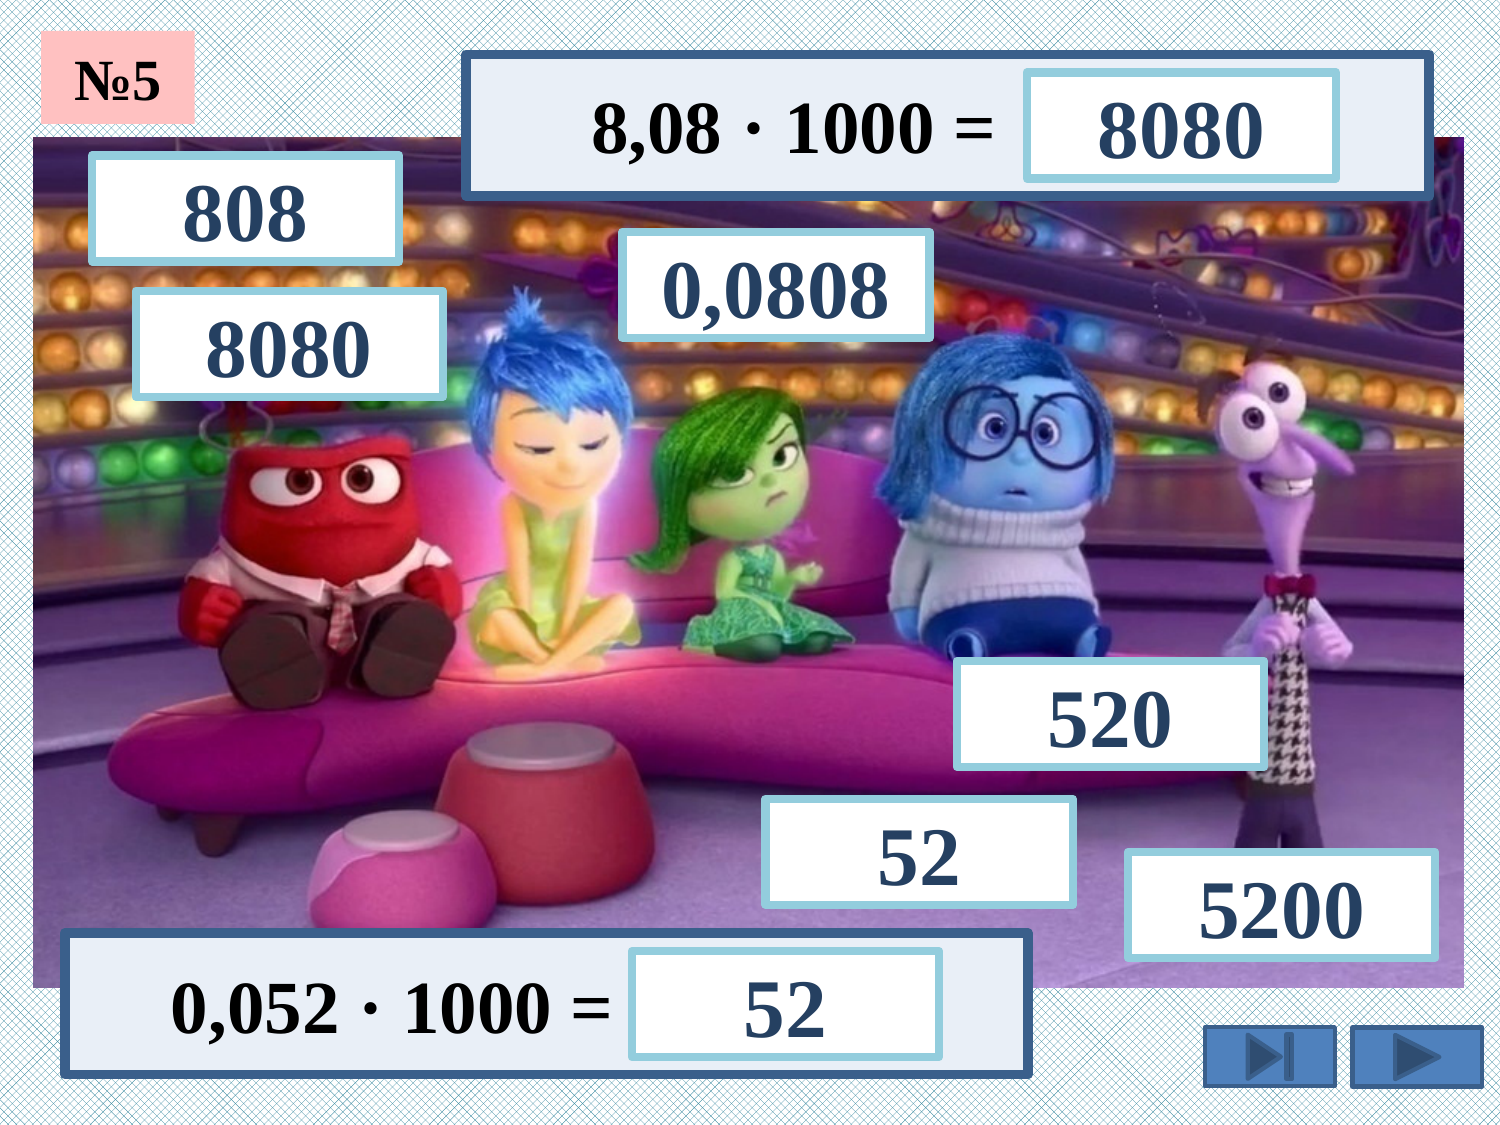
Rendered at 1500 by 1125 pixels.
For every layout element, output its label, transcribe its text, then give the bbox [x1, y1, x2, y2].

text_box 52 [763, 797, 1075, 907]
text_box 808 [90, 153, 401, 263]
text_box 520 [955, 659, 1266, 769]
text_box 0,0808 [620, 230, 932, 340]
text_box 52 [630, 949, 941, 1059]
text_box [1203, 1025, 1337, 1088]
picture [33, 137, 1464, 988]
text_box 0,052 · 1000 = [156, 950, 629, 1056]
text_box 8080 [1025, 70, 1338, 180]
text_box [1350, 1025, 1484, 1089]
text_box 8,08 · 1000 = [576, 70, 1012, 176]
text_box №5 [39, 29, 197, 126]
text_box 5200 [1126, 850, 1437, 960]
text_box 8080 [134, 289, 445, 399]
